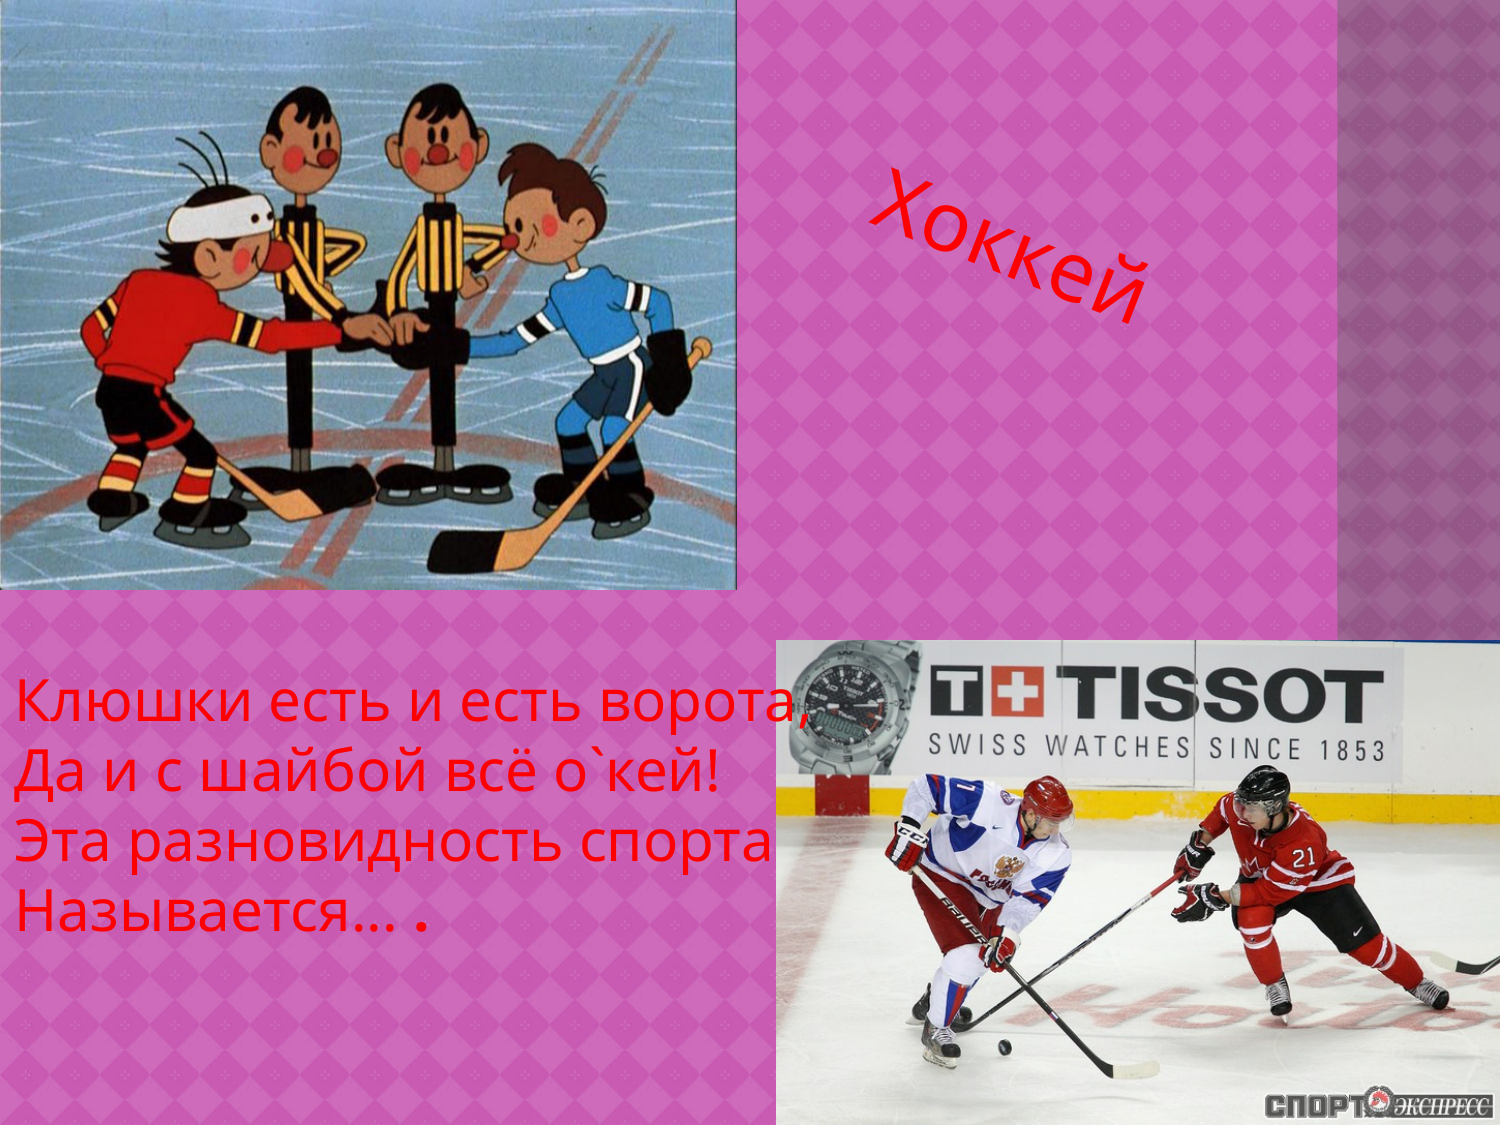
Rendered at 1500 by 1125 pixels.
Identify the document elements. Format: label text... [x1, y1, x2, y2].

text_box Хоккей [846, 132, 1205, 364]
text_box Клюшки есть и есть ворота, Да и с шайбой всё о`кей! Эта разновидность спорта Называется... . [0, 656, 770, 951]
picture [776, 640, 1500, 1125]
picture [0, 0, 737, 590]
